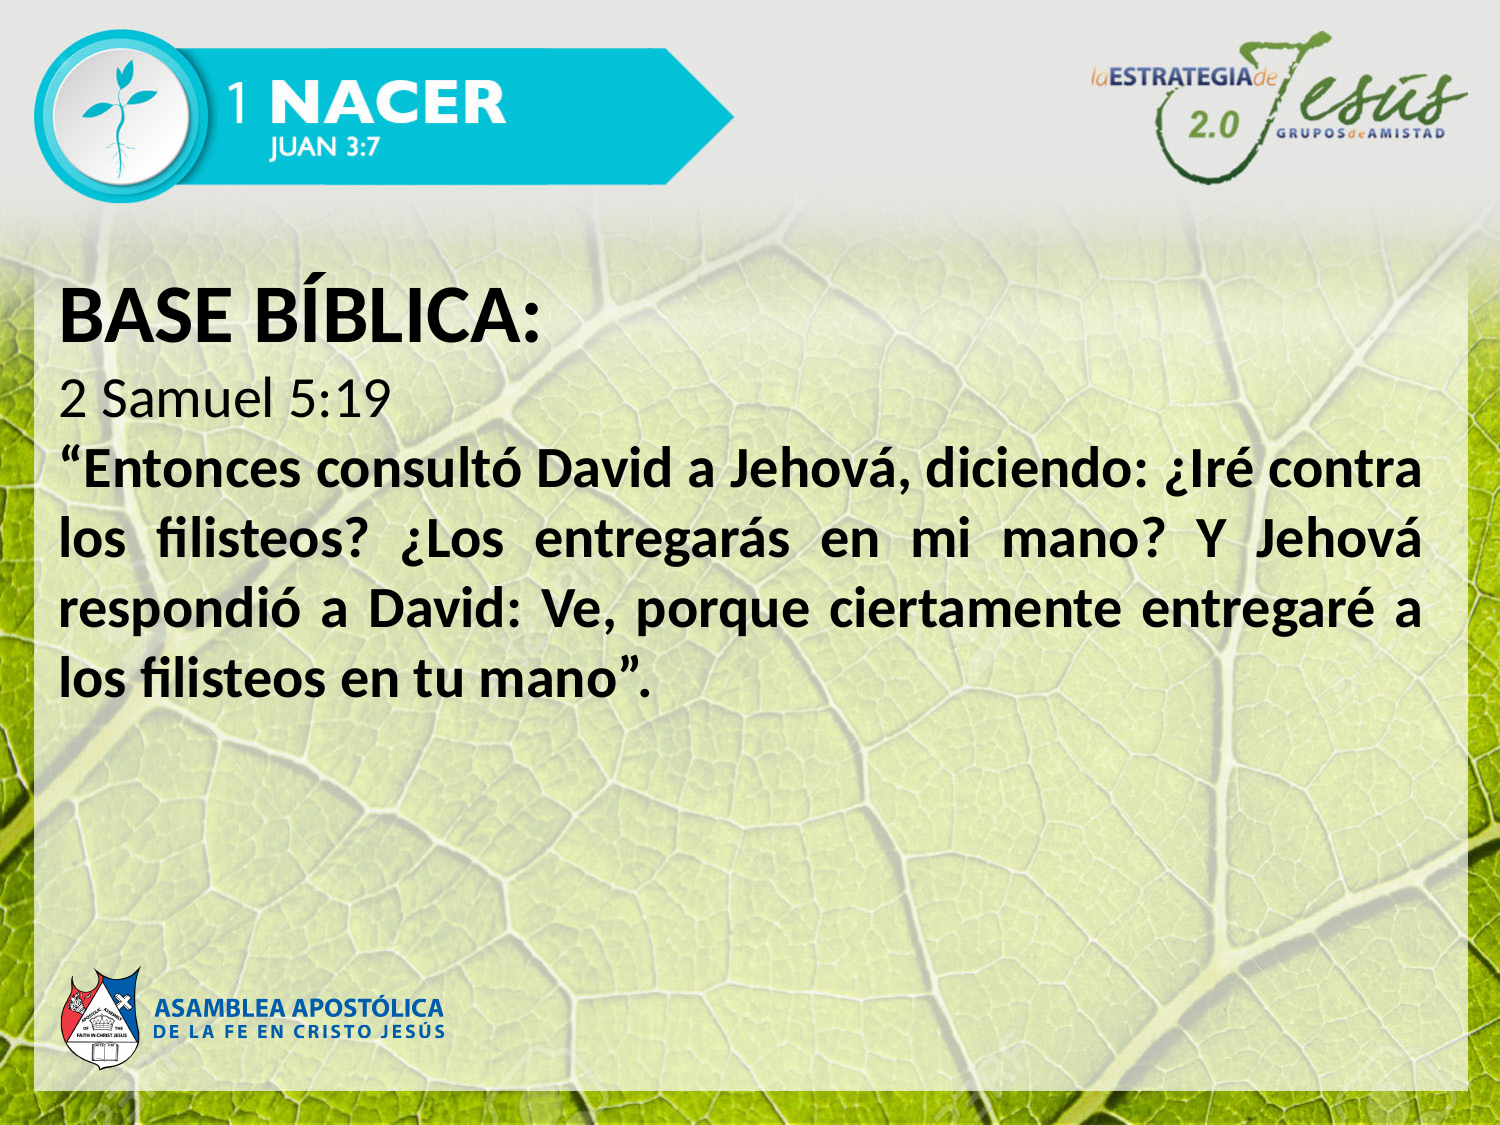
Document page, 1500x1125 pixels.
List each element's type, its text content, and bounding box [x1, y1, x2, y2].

picture [0, 0, 1500, 1125]
text_box BASE BÍBLICA: 2 Samuel 5:19 “Entonces consultó David a Jehová, diciendo: ¿Iré contra los filisteos? ¿Los entregarás en mi mano? Y Jehová respondió a David: Ve, porque ciertamente entregaré a los filisteos en tu mano”. [43, 252, 1439, 717]
